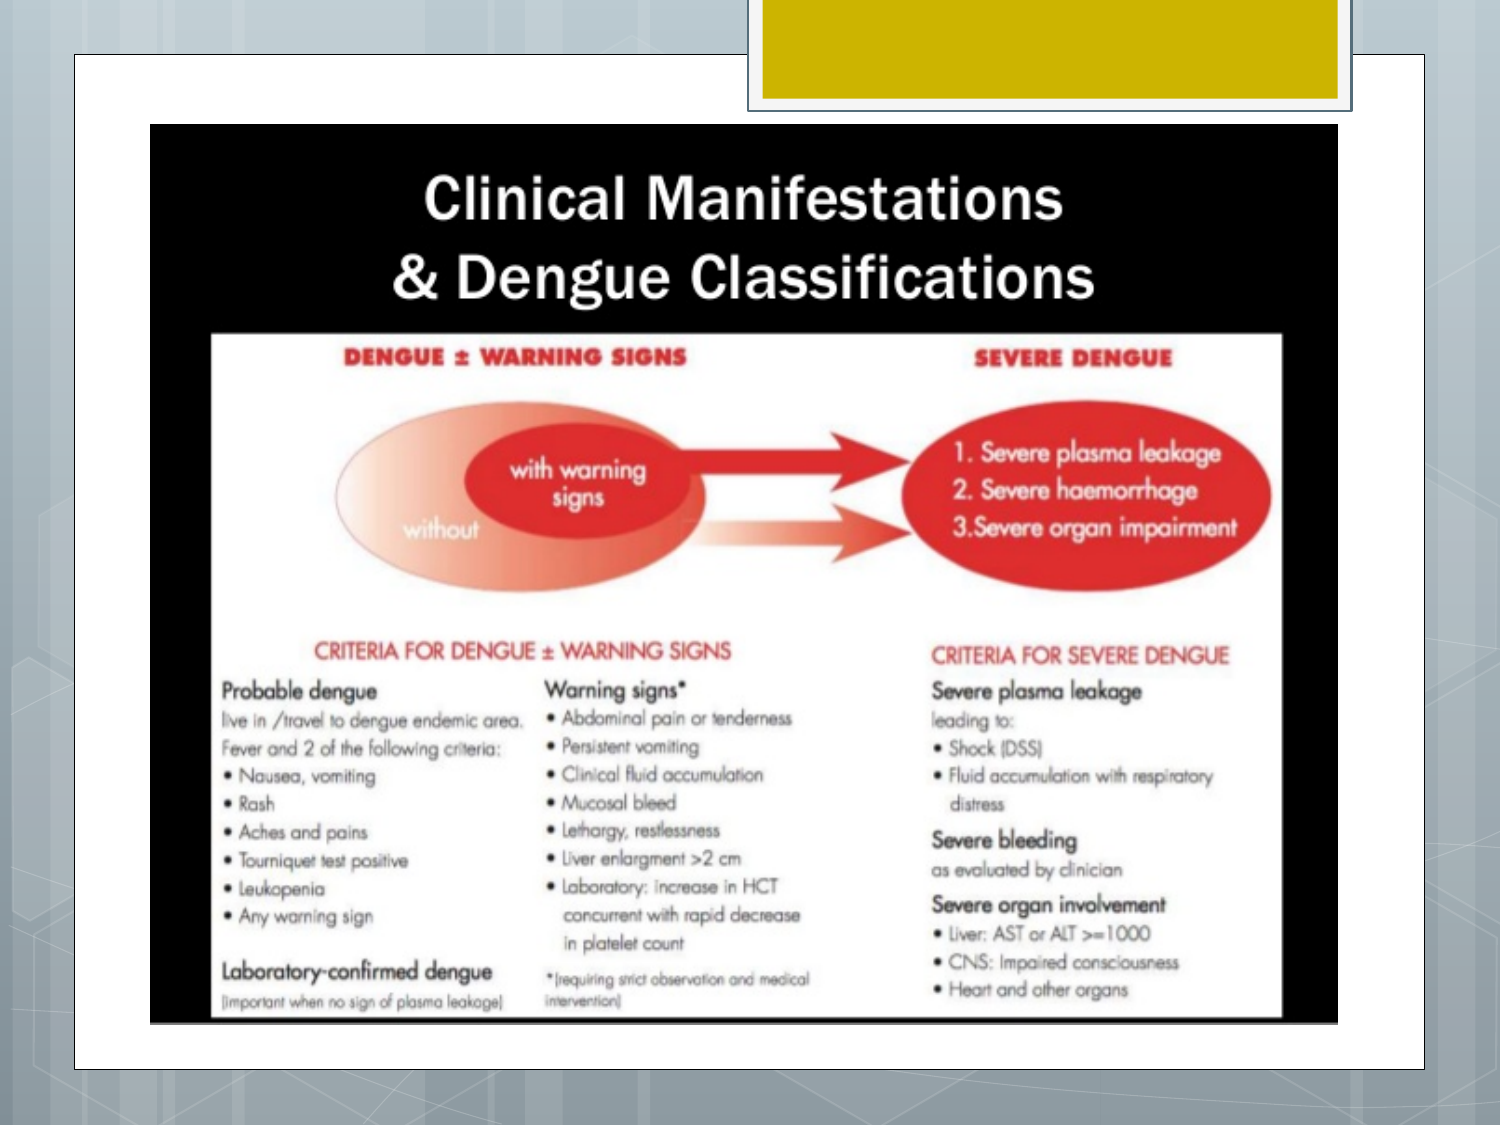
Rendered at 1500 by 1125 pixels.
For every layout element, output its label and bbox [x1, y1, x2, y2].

list [149, 124, 1338, 1026]
